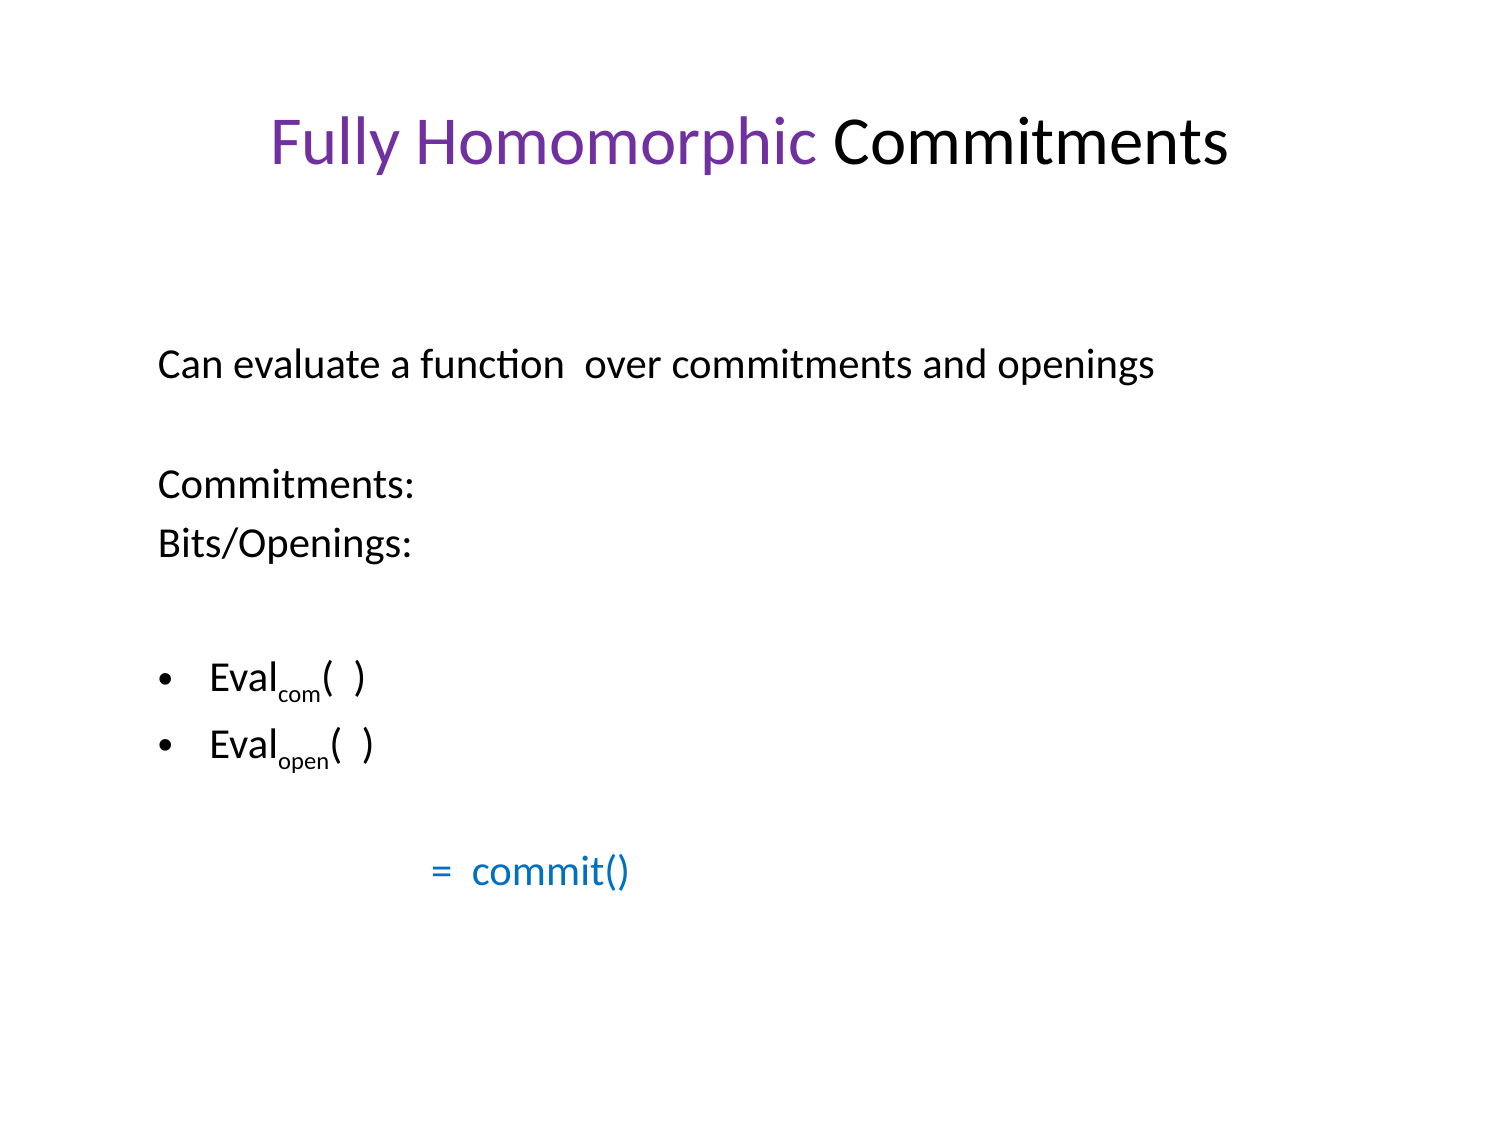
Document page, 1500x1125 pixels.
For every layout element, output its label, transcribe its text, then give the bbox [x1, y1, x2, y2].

title Fully Homomorphic Commitments [243, 66, 1257, 207]
